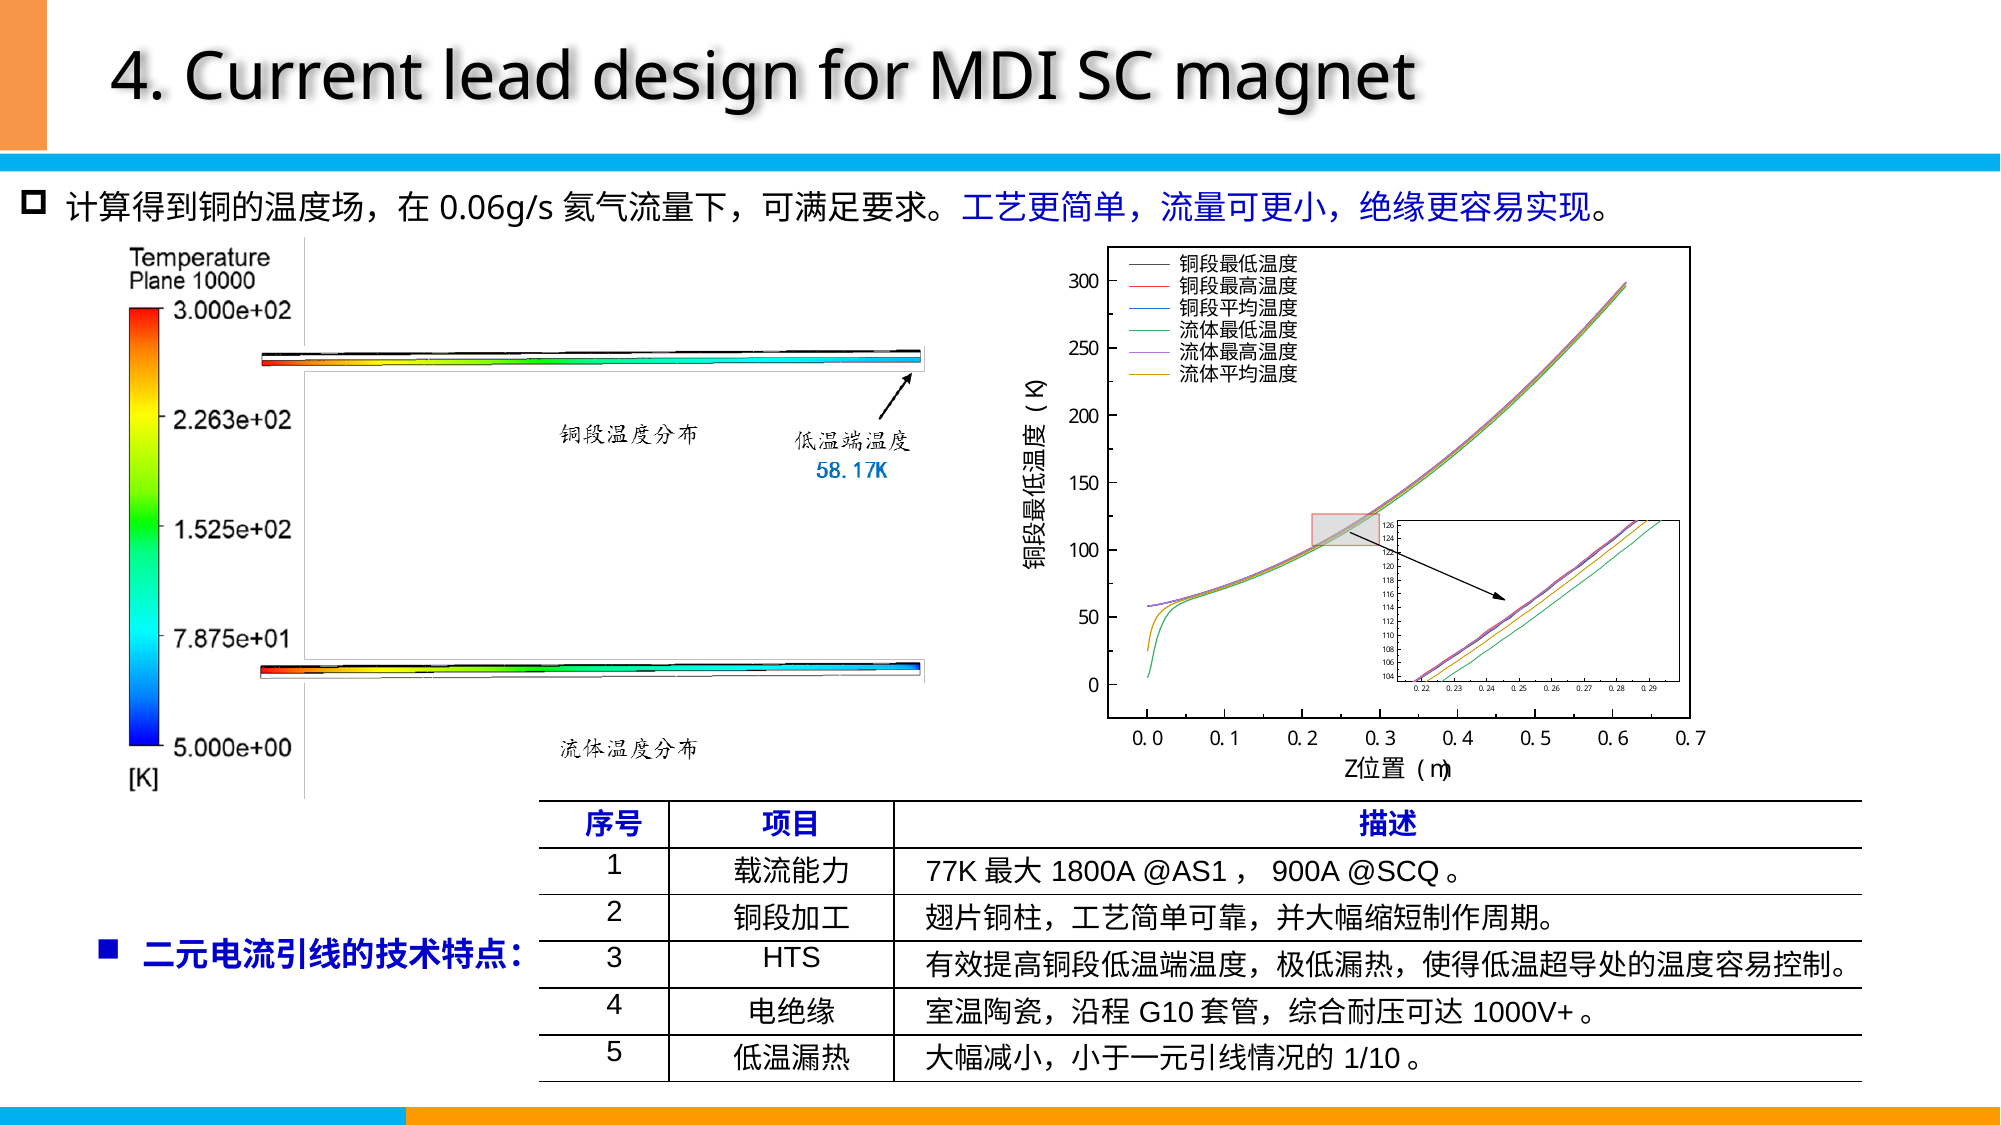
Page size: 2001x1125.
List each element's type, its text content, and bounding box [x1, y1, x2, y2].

table_header 项目 [670, 808, 893, 847]
picture [1011, 232, 1713, 788]
table_cell HTS [670, 942, 893, 987]
text_box 二元电流引线的技术特点： [80, 925, 557, 981]
table_header 序号 [539, 808, 668, 847]
table_cell 电绝缘 [670, 989, 893, 1034]
table_cell 2 [539, 895, 668, 940]
table_cell 大幅减小，小于一元引线情况的1/10。 [895, 1036, 1862, 1081]
table_cell 77K最大1800A @AS1，900A @SCQ。 [895, 849, 1862, 894]
picture [125, 237, 926, 799]
table_header 描述 [895, 802, 1862, 847]
text_box 4. Current lead design for MDI SC magnet [78, 25, 1449, 121]
table_cell 铜段加工 [670, 895, 893, 940]
table_cell 载流能力 [670, 849, 893, 894]
table_cell 4 [539, 989, 668, 1034]
table_cell 1 [539, 849, 668, 894]
text_box 计算得到铜的温度场，在0.06g/s氦气流量下，可满足要求。工艺更简单，流量可更小，绝缘更容易实现。 [3, 159, 1641, 234]
table_cell 室温陶瓷，沿程G10套管，综合耐压可达1000V+。 [895, 989, 1862, 1034]
table_cell 有效提高铜段低温端温度，极低漏热，使得低温超导处的温度容易控制。 [895, 942, 1862, 987]
table_cell 3 [539, 942, 668, 987]
table_cell 翅片铜柱，工艺简单可靠，并大幅缩短制作周期。 [895, 895, 1862, 940]
table_cell 低温漏热 [670, 1036, 893, 1081]
table_cell 5 [539, 1036, 668, 1081]
